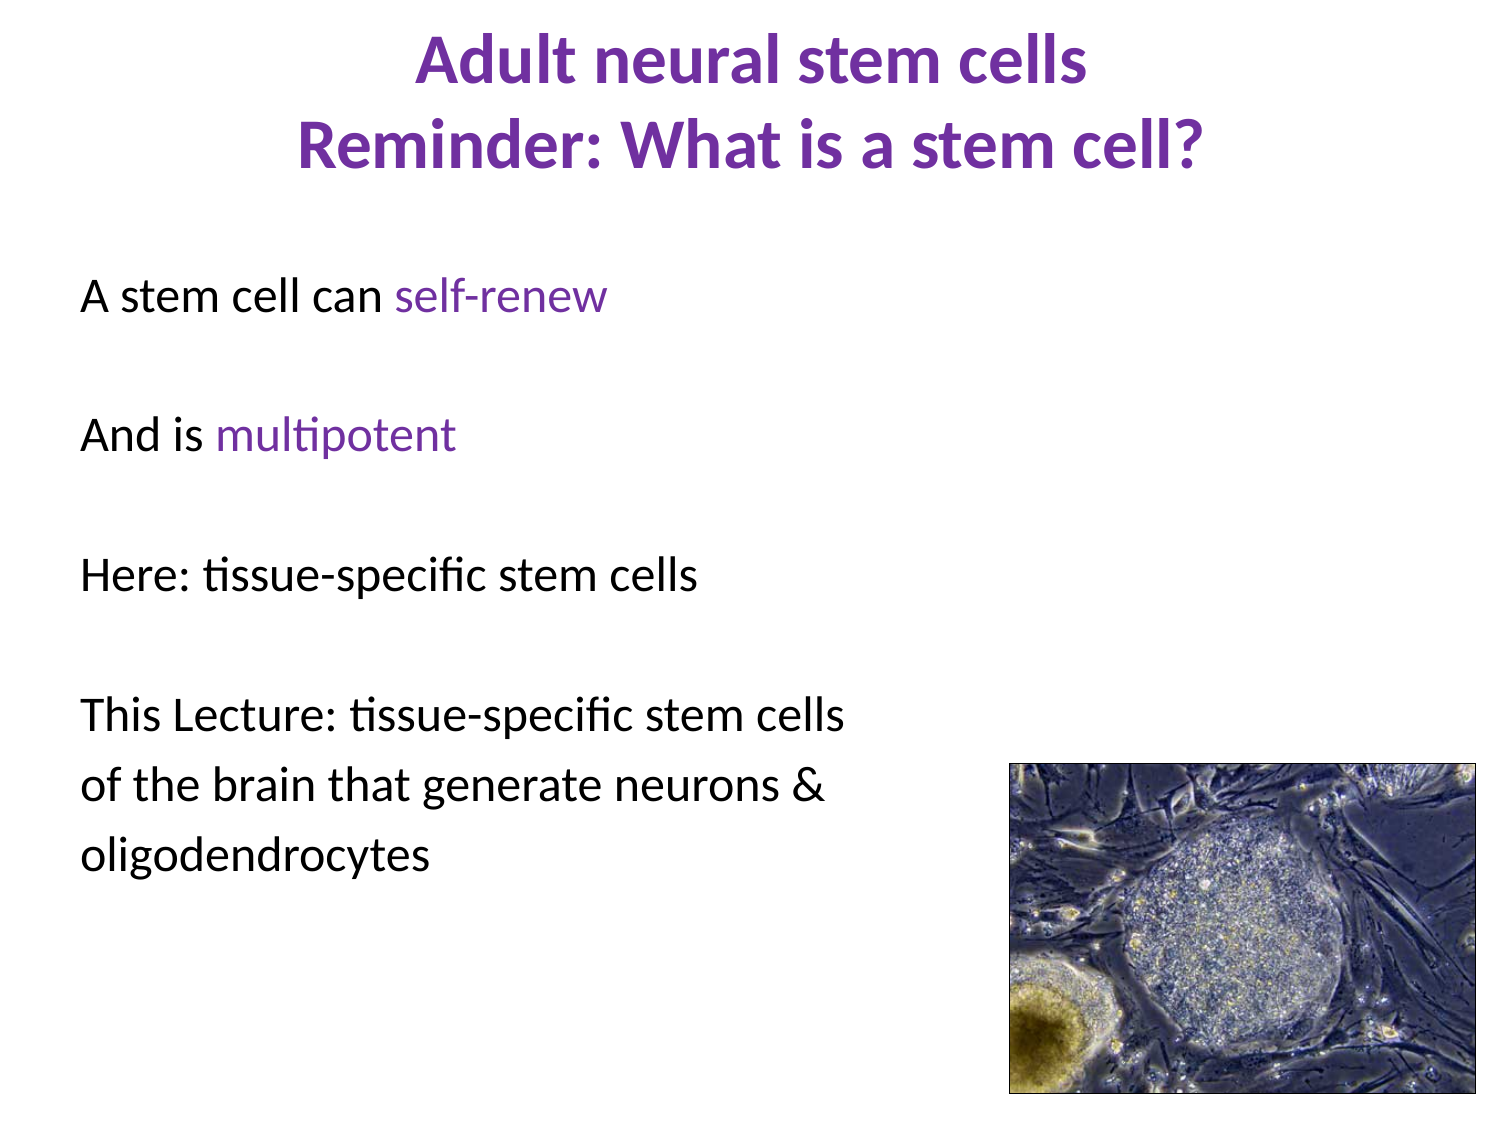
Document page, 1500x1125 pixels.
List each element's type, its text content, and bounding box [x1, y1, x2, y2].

title Adult neural stem cells Reminder: What is a stem cell? [76, 3, 1427, 192]
list A stem cell can self-renew And is multipotent Here: tissue-specific stem cells This Lecture: tissue-specific stem cells of the brain that generate neurons & oligodendrocytes [64, 184, 1415, 1094]
picture [1009, 763, 1476, 1095]
